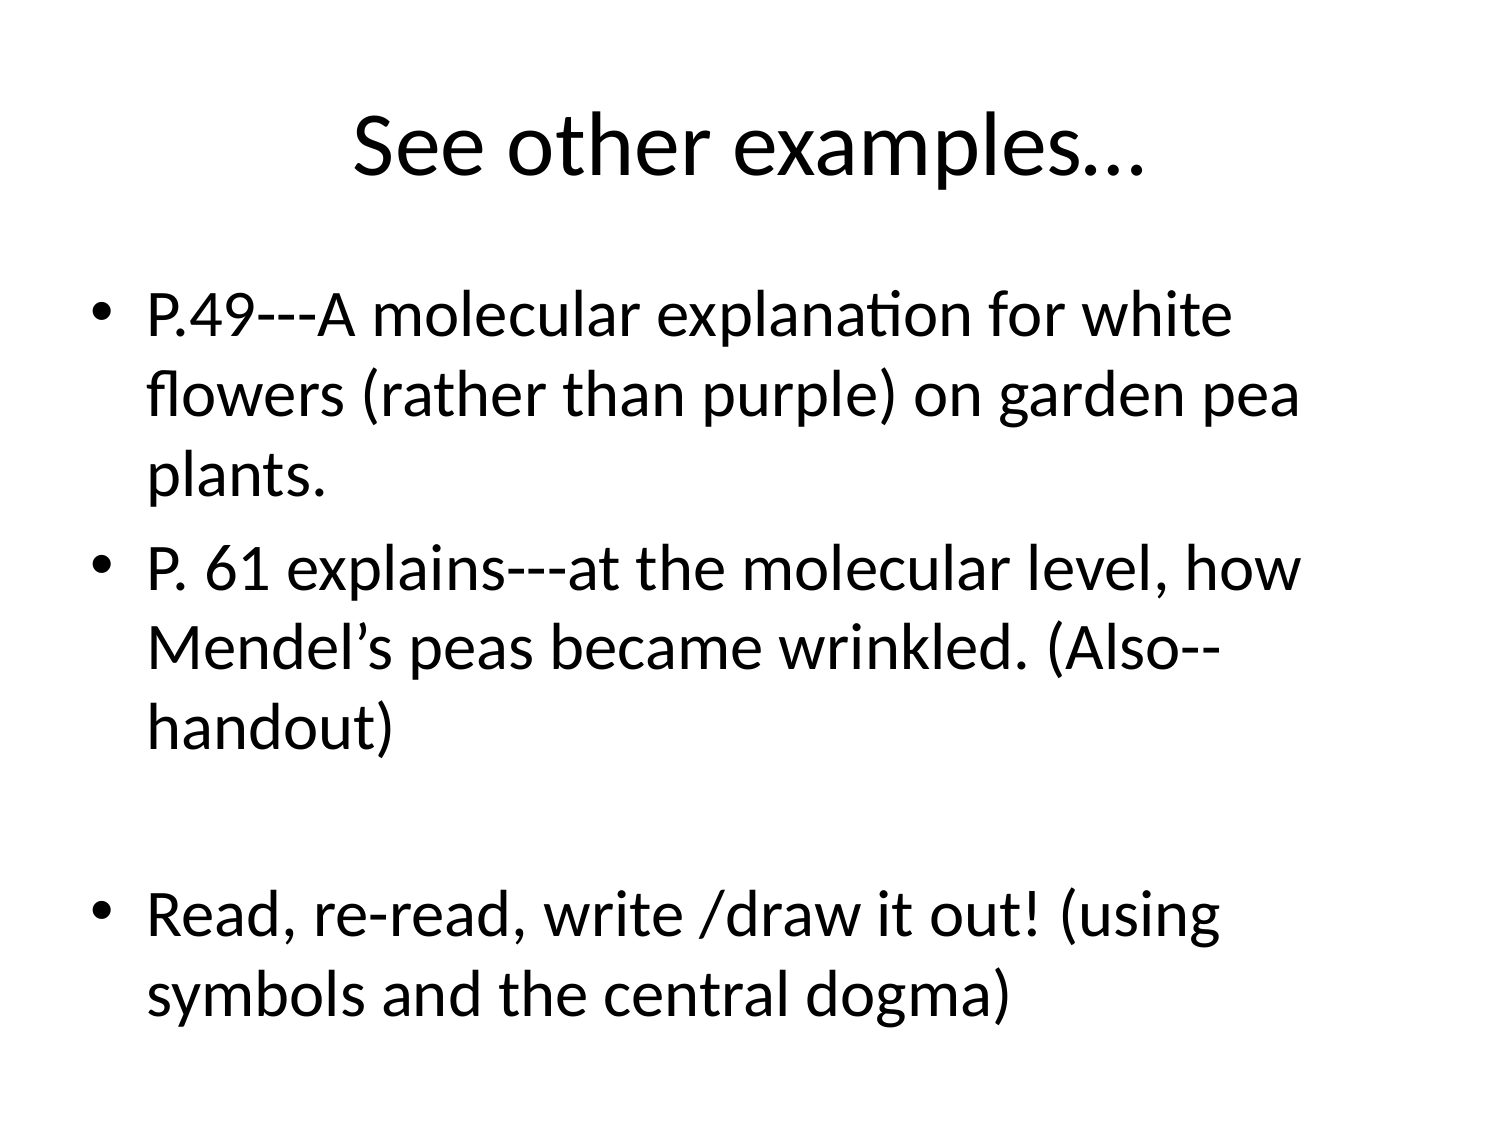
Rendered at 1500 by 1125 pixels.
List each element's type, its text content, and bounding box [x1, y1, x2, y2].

list P.49---A molecular explanation for white flowers (rather than purple) on garden pea plants. P. 61 explains---at the molecular level, how Mendel’s peas became wrinkled. (Also--handout) Read, re-read, write /draw it out! (using symbols and the central dogma) [75, 262, 1425, 1080]
title See other examples… [75, 45, 1425, 233]
